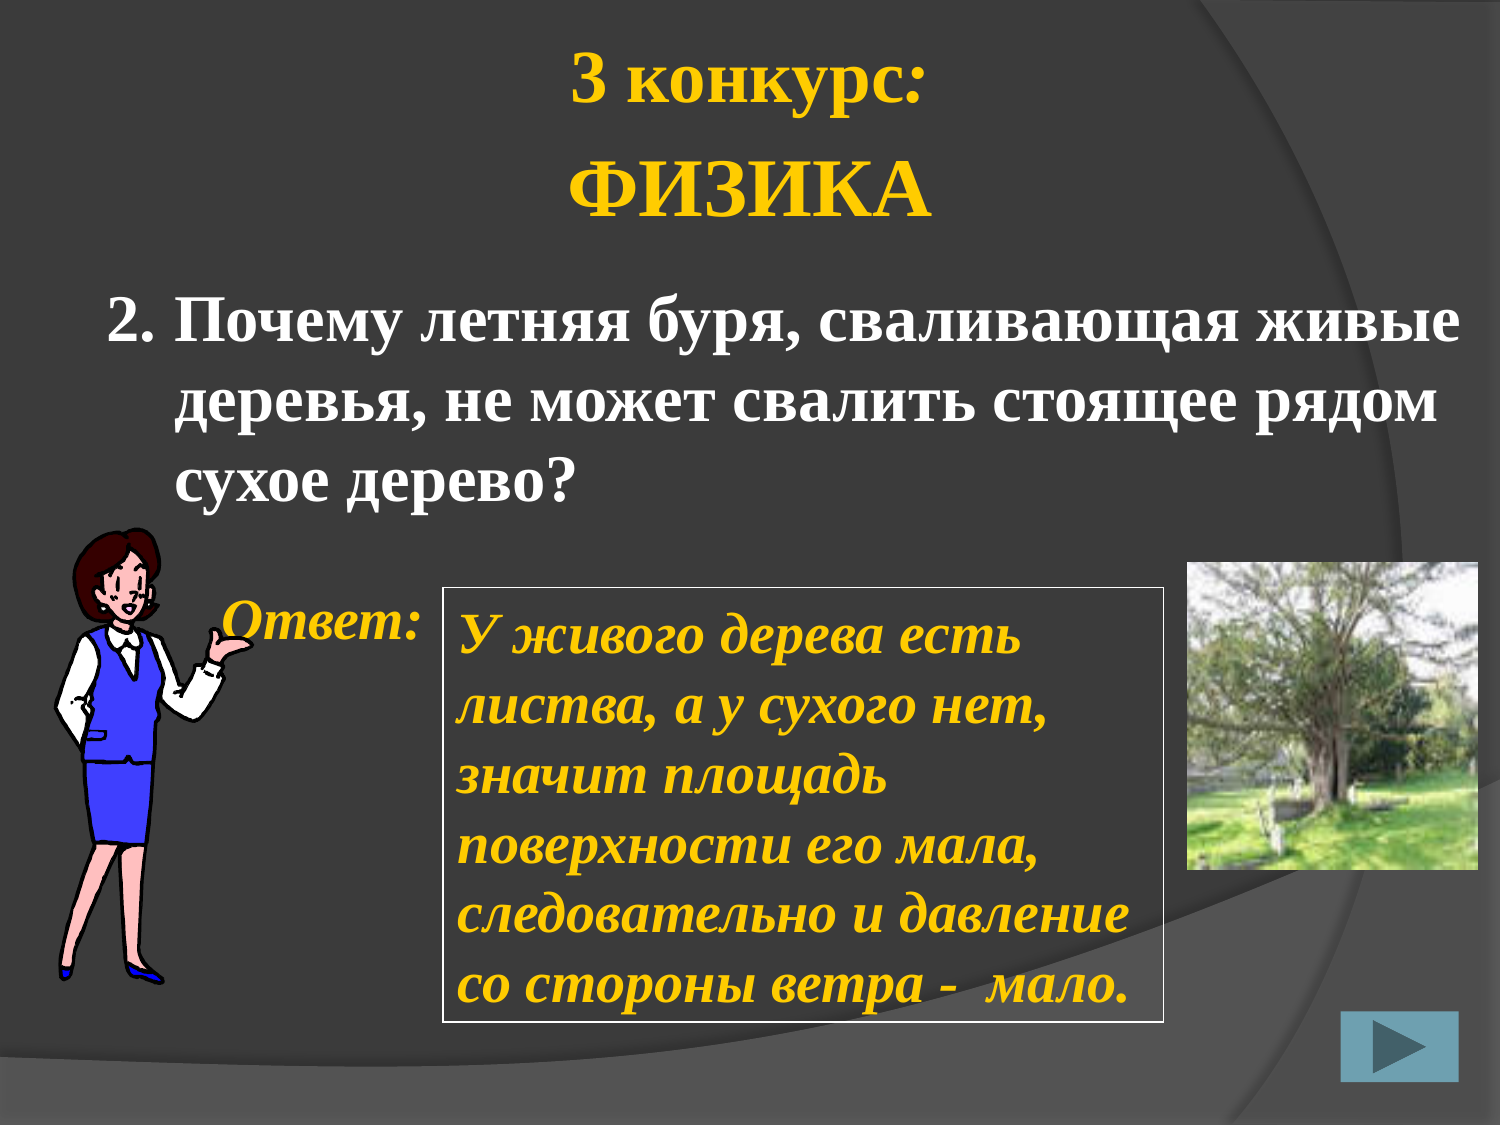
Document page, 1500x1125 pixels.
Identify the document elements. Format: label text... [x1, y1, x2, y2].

text_box Ответ: [267, 574, 467, 659]
text_box 2. [53, 267, 159, 362]
picture [52, 526, 257, 988]
text_box 3 конкурс: [0, 20, 1500, 125]
text_box ФИЗИКА [0, 125, 1500, 241]
text_box Почему летняя буря, сваливающая живые деревья, не может свалить стоящее рядом сухое дерево? [159, 267, 1489, 522]
text_box У живого дерева есть листва, а у сухого нет, значит площадь поверхности его мала, следовательно и давление со стороны ветра - мало. [442, 587, 1164, 1022]
picture [1186, 562, 1478, 870]
text_box [1340, 1011, 1459, 1083]
